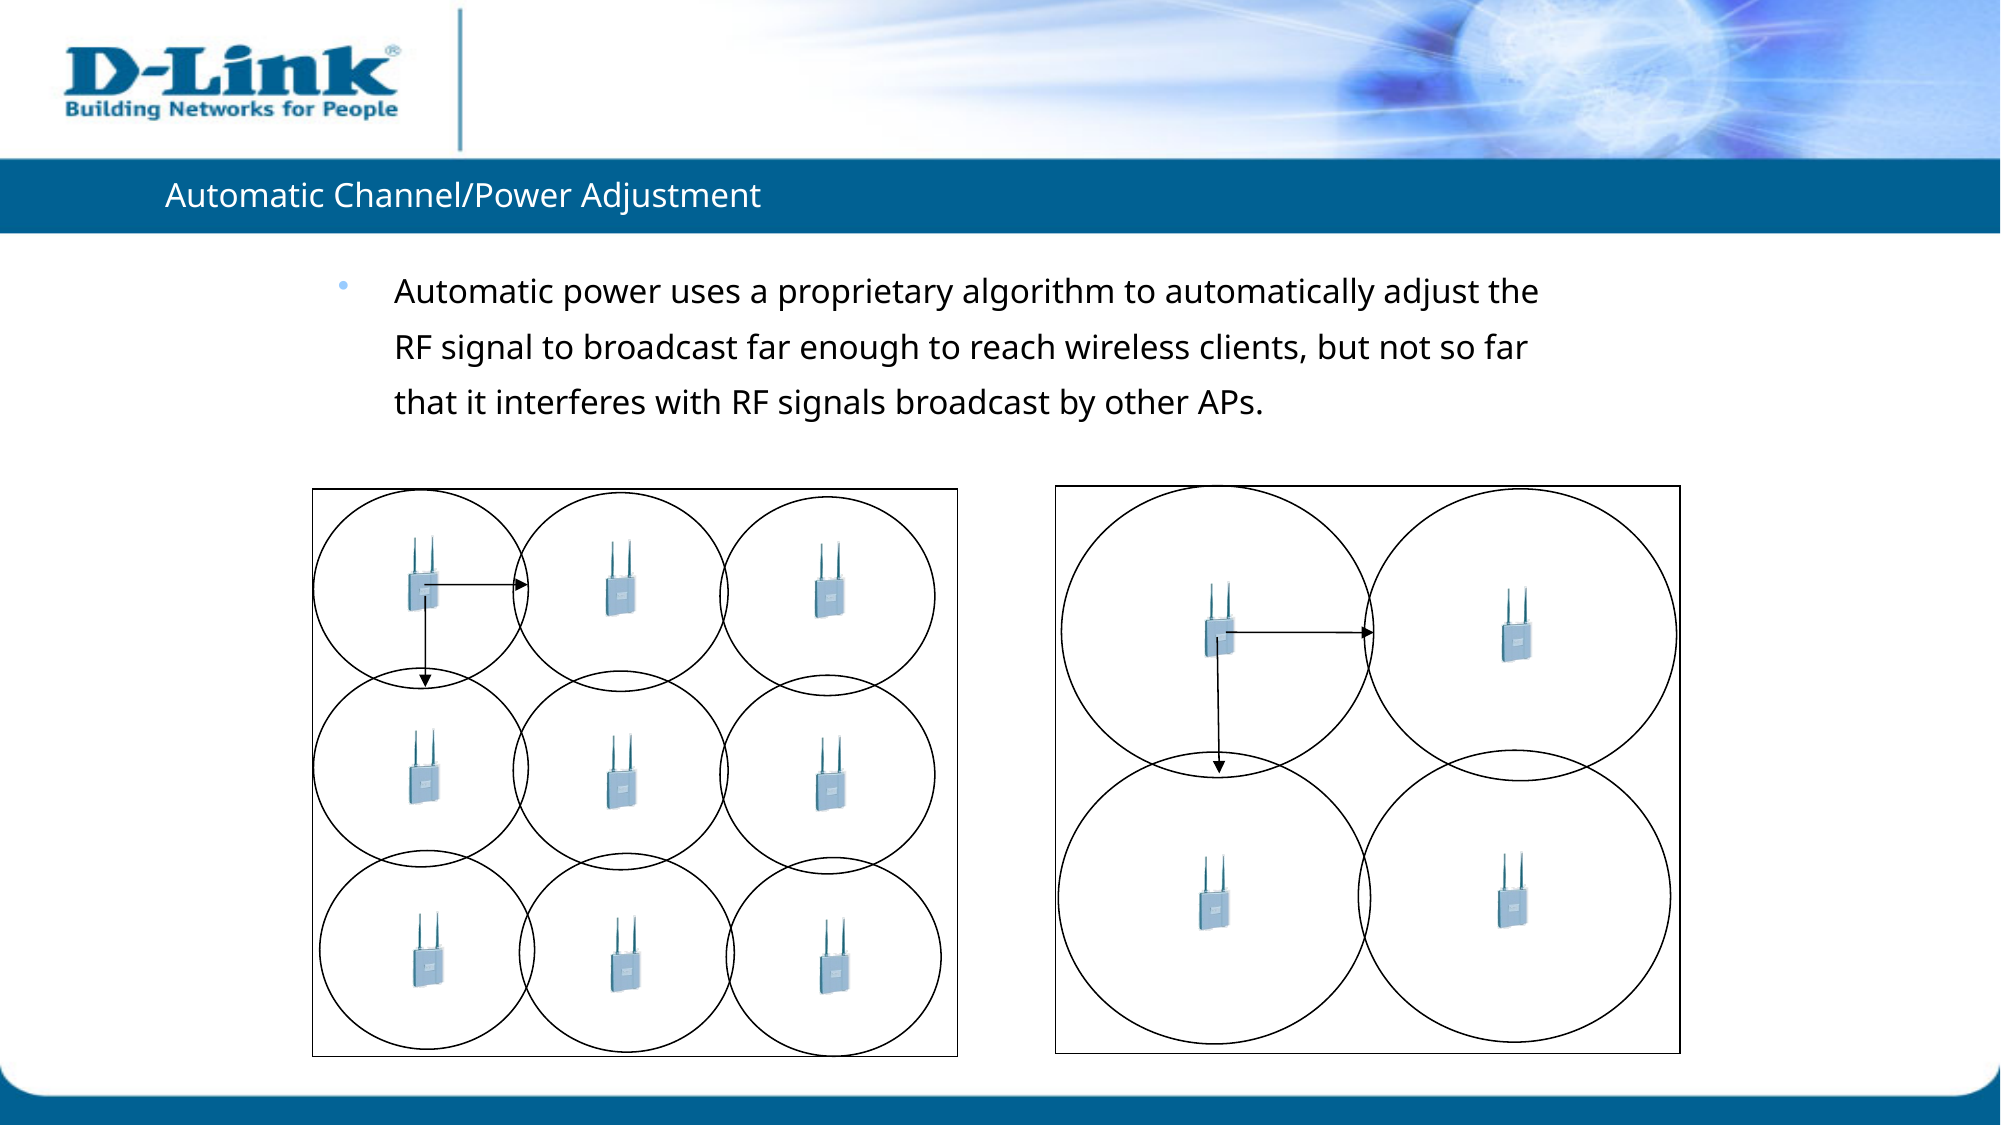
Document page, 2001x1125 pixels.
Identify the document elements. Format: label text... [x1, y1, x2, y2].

text_box [319, 850, 527, 1050]
picture [0, 0, 2001, 161]
text_box [1055, 485, 1680, 1054]
text_box [720, 496, 935, 685]
text_box Automatic power uses a proprietary algorithm to automatically adjust the RF signal to broadcast far enough to reach wireless clients, but not so far that it interferes with RF signals broadcast by other APs. [322, 246, 1598, 451]
text_box [1358, 750, 1671, 1043]
text_box [313, 668, 521, 860]
text_box [513, 671, 725, 863]
text_box [312, 489, 826, 1057]
text_box [720, 675, 935, 867]
text_box [513, 492, 725, 681]
text_box [1242, 626, 1374, 639]
text_box [1364, 488, 1677, 767]
text_box [428, 489, 958, 1057]
text_box [1061, 485, 1369, 764]
text_box [1218, 633, 1368, 765]
text_box [726, 857, 942, 1057]
text_box [446, 578, 528, 591]
title Automatic Channel/Power Adjustment [149, 99, 1851, 288]
picture [0, 232, 2001, 1098]
text_box [1058, 752, 1365, 1044]
text_box [519, 853, 731, 1053]
text_box [1212, 667, 1226, 774]
text_box [419, 621, 432, 687]
text_box [313, 489, 521, 678]
